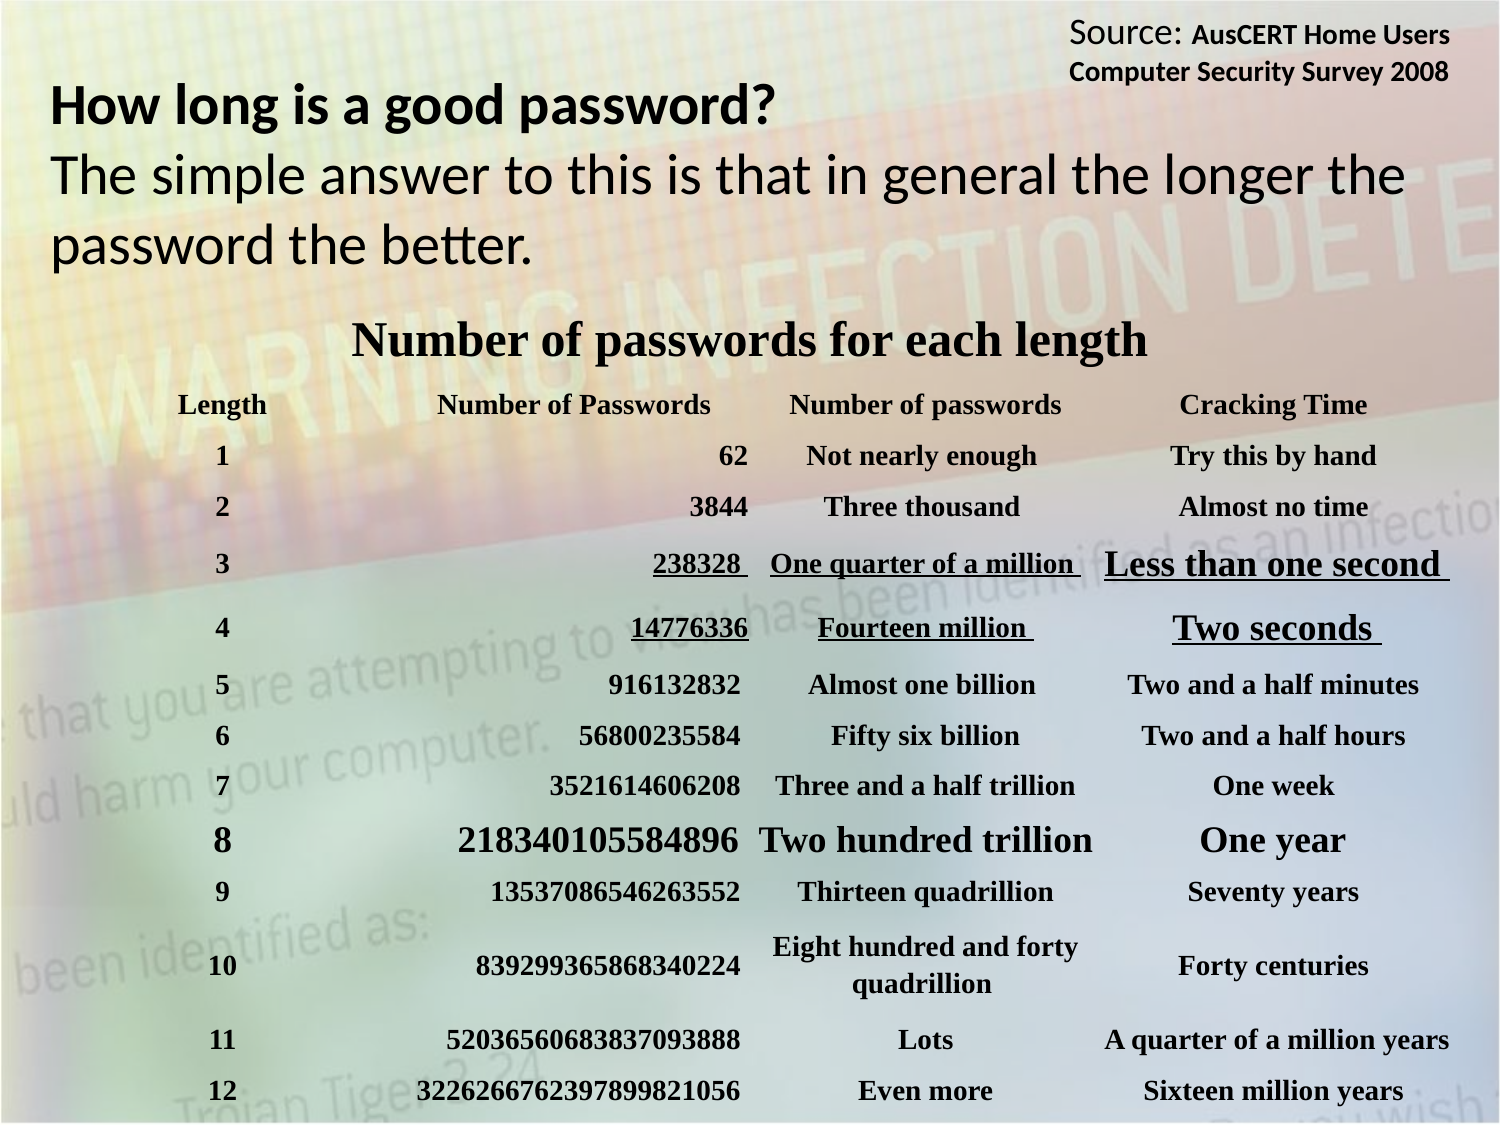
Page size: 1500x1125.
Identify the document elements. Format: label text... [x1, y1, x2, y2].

table_cell 52036560683837093888 [398, 1012, 750, 1063]
table_cell Not nearly enough [750, 428, 1102, 478]
table_cell 5 [47, 657, 398, 708]
table_cell Two and a half hours [1102, 708, 1453, 758]
table_cell One year [1102, 809, 1453, 864]
table_cell Two hundred trillion [750, 809, 1102, 864]
table_cell 8 [47, 809, 398, 864]
table_cell 10 [47, 914, 398, 1012]
table_cell Fourteen million [750, 593, 1102, 657]
table_cell Number of passwords [750, 377, 1102, 428]
table_cell 12 [47, 1063, 398, 1113]
table_cell One quarter of a million [750, 529, 1102, 593]
table_cell 4 [47, 593, 398, 657]
table_cell Cracking Time [1102, 377, 1453, 428]
table_cell Less than one second [1102, 529, 1453, 593]
table_cell Almost one billion [750, 657, 1102, 708]
table_cell Thirteen quadrillion [750, 864, 1102, 914]
table_cell Eight hundred and forty quadrillion [750, 914, 1102, 1012]
table_cell Number of Passwords [398, 377, 750, 428]
table_cell 56800235584 [398, 708, 750, 758]
table_cell 218340105584896 [398, 809, 750, 864]
table_cell 238328 [398, 529, 750, 593]
table_cell 3521614606208 [398, 758, 750, 809]
table_cell 7 [47, 758, 398, 809]
table_cell 3844 [398, 478, 750, 529]
table_cell 916132832 [398, 657, 750, 708]
table_cell 3 [47, 529, 398, 593]
table_cell Three thousand [750, 478, 1102, 529]
table_cell Try this by hand [1102, 428, 1453, 478]
text_box Source: AusCERT Home Users Computer Security Survey 2008 [1054, 0, 1500, 95]
table_cell Almost no time [1102, 478, 1453, 529]
table_cell Length [47, 377, 398, 428]
table_cell Sixteen million years [1102, 1063, 1453, 1113]
table_cell Two and a half minutes [1102, 657, 1453, 708]
table_cell Seventy years [1102, 864, 1453, 914]
table_cell Fifty six billion [750, 708, 1102, 758]
text_box How long is a good password? The simple answer to this is that in general the longer the password the better. [35, 58, 1442, 389]
table_cell Forty centuries [1102, 914, 1453, 1012]
table_header Number of passwords for each length [47, 293, 1453, 377]
table_cell 2 [47, 478, 398, 529]
table_cell 62 [398, 428, 750, 478]
table_cell One week [1102, 758, 1453, 809]
table_cell A quarter of a million years [1102, 1012, 1453, 1063]
table_cell Three and a half trillion [750, 758, 1102, 809]
table_cell 9 [47, 864, 398, 914]
table_cell 6 [47, 708, 398, 758]
table_cell 14776336 [398, 593, 750, 657]
table_cell Lots [750, 1012, 1102, 1063]
table_cell 11 [47, 1012, 398, 1063]
table_cell Two seconds [1102, 593, 1453, 657]
table_cell 13537086546263552 [398, 864, 750, 914]
table_cell 839299365868340224 [398, 914, 750, 1012]
table_cell 3226266762397899821056 [398, 1063, 750, 1113]
table_cell Even more [750, 1063, 1102, 1113]
table_cell 1 [47, 428, 398, 478]
